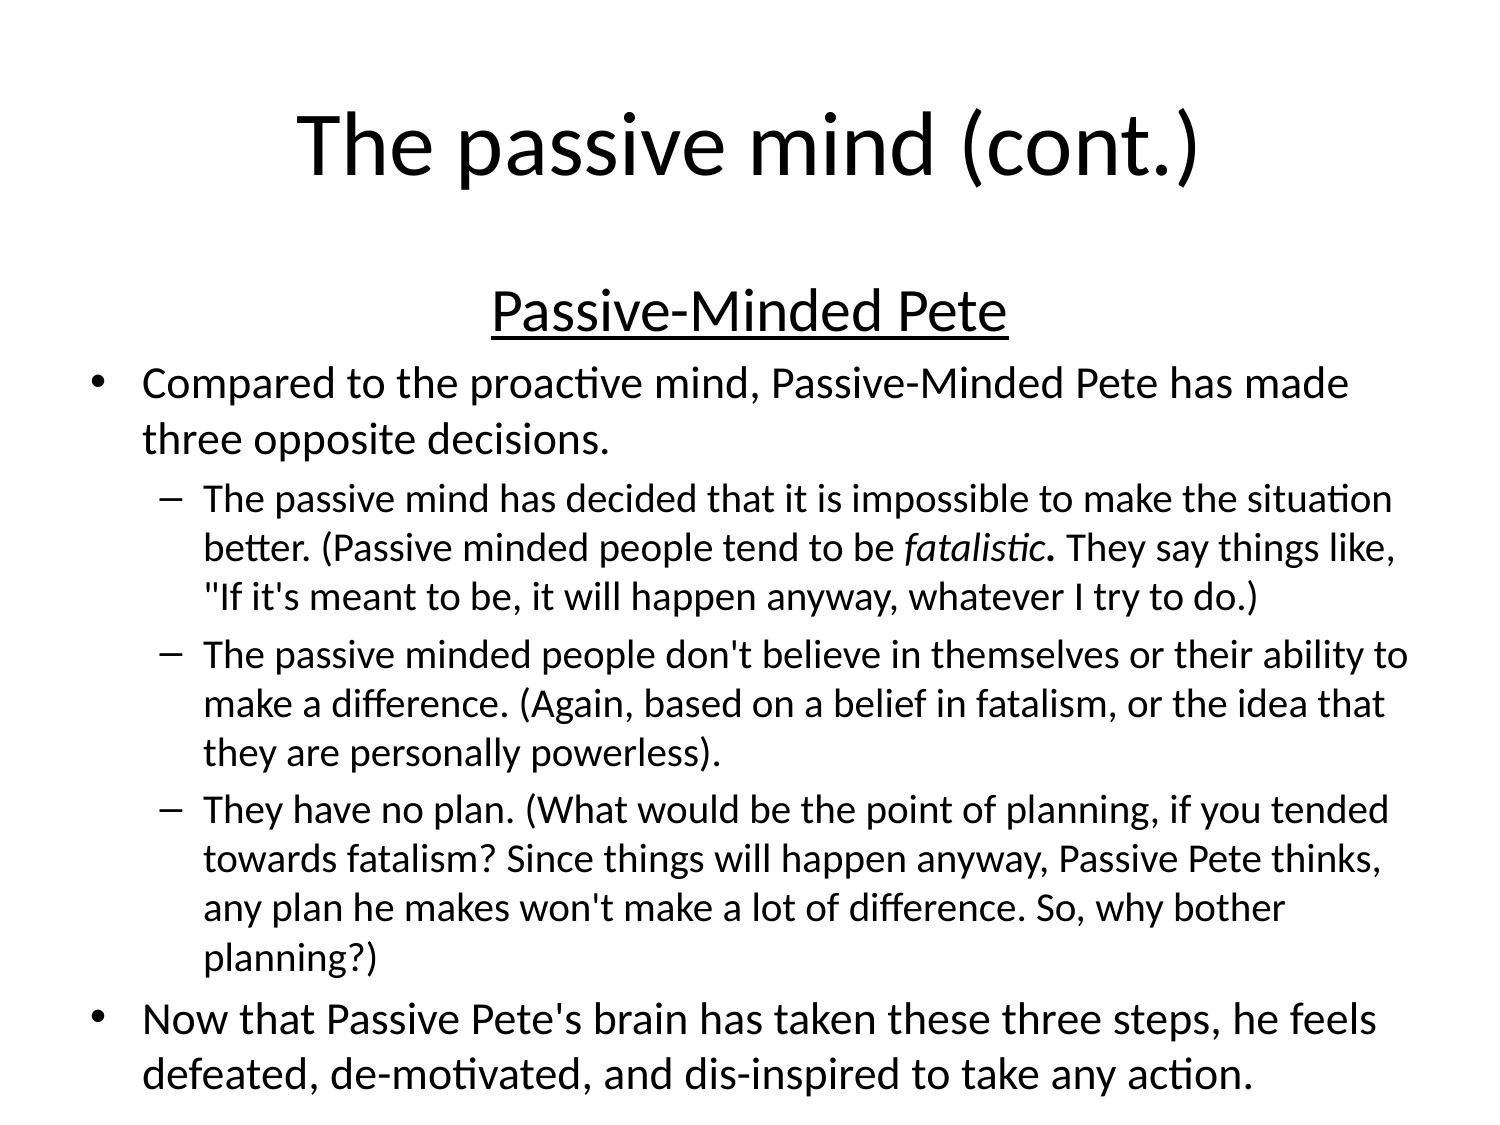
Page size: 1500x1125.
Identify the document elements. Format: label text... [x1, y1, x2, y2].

title The passive mind (cont.) [75, 45, 1425, 233]
list Passive-Minded Pete Compared to the proactive mind, Passive-Minded Pete has made three opposite decisions. The passive mind has decided that it is impossible to make the situation better. (Passive minded people tend to be fatalistic. They say things like, "If it's meant to be, it will happen anyway, whatever I try to do.) The passive minded people don't believe in themselves or their ability to make a difference. (Again, based on a belief in fatalism, or the idea that they are personally powerless). They have no plan. (What would be the point of planning, if you tended towards fatalism? Since things will happen anyway, Passive Pete thinks, any plan he makes won't make a lot of difference. So, why bother planning?) Now that Passive Pete's brain has taken these three steps, he feels defeated, de-motivated, and dis-inspired to take any action. [75, 262, 1425, 1125]
